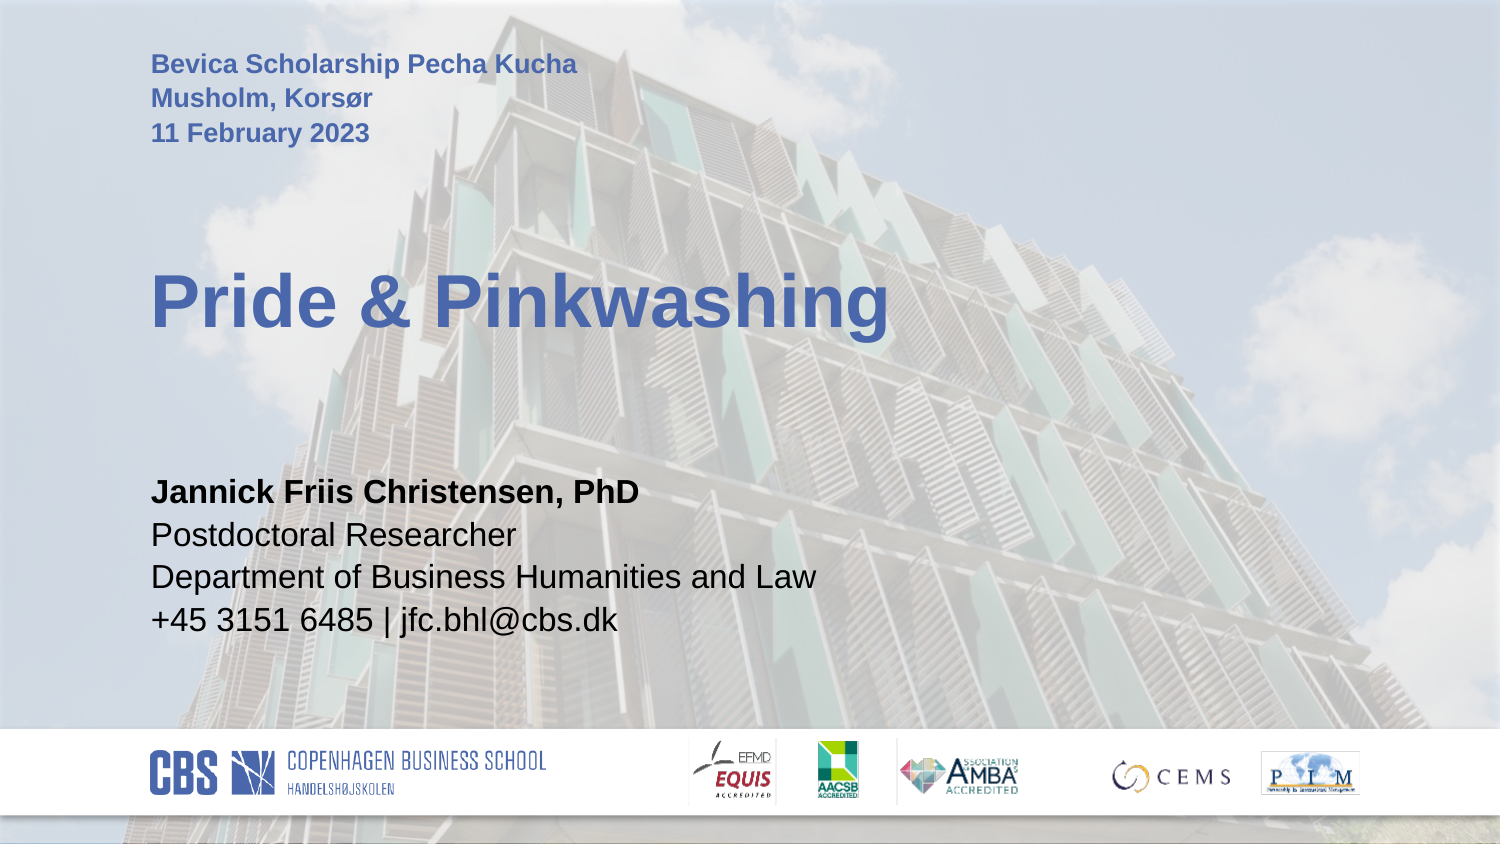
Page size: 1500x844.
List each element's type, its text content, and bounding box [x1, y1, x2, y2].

picture [674, 738, 1374, 816]
list Pride & Pinkwashing [150, 169, 1350, 428]
list Bevica Scholarship Pecha Kucha Musholm, Korsør 11 February 2023 [150, 50, 1350, 169]
list Jannick Friis Christensen, PhD Postdoctoral Researcher Department of Business Humanities and Law +45 3151 6485 | jfc.bhl@cbs.dk [150, 428, 1350, 669]
picture [150, 750, 546, 795]
